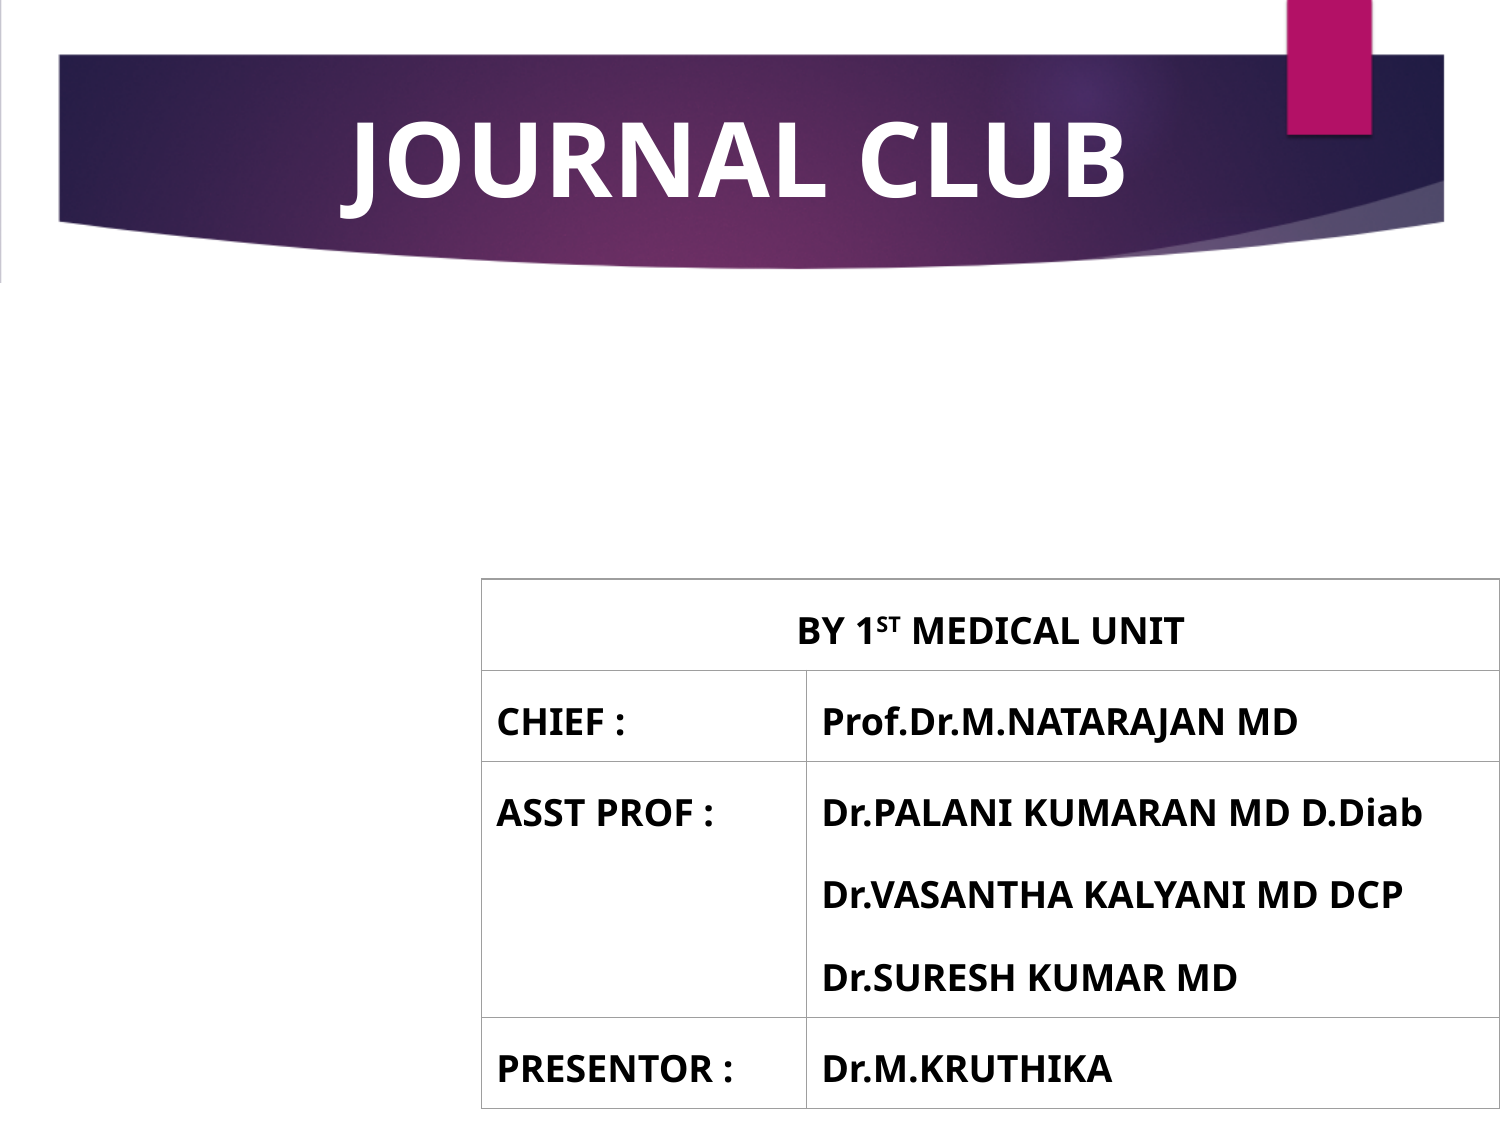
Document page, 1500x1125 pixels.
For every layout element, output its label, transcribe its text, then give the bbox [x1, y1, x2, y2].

table_cell Dr.M.KRUTHIKA [807, 1018, 1499, 1108]
table_header BY 1ST MEDICAL UNIT [482, 580, 1499, 670]
table_cell ASST PROF : [482, 762, 806, 1017]
picture [0, 0, 1500, 284]
table_cell Prof.Dr.M.NATARAJAN MD [807, 671, 1499, 761]
table_cell Dr.PALANI KUMARAN MD D.Diab Dr.VASANTHA KALYANI MD DCP Dr.SURESH KUMAR MD [807, 762, 1499, 1017]
table_cell CHIEF : [482, 671, 806, 761]
table_cell PRESENTOR : [482, 1018, 806, 1108]
